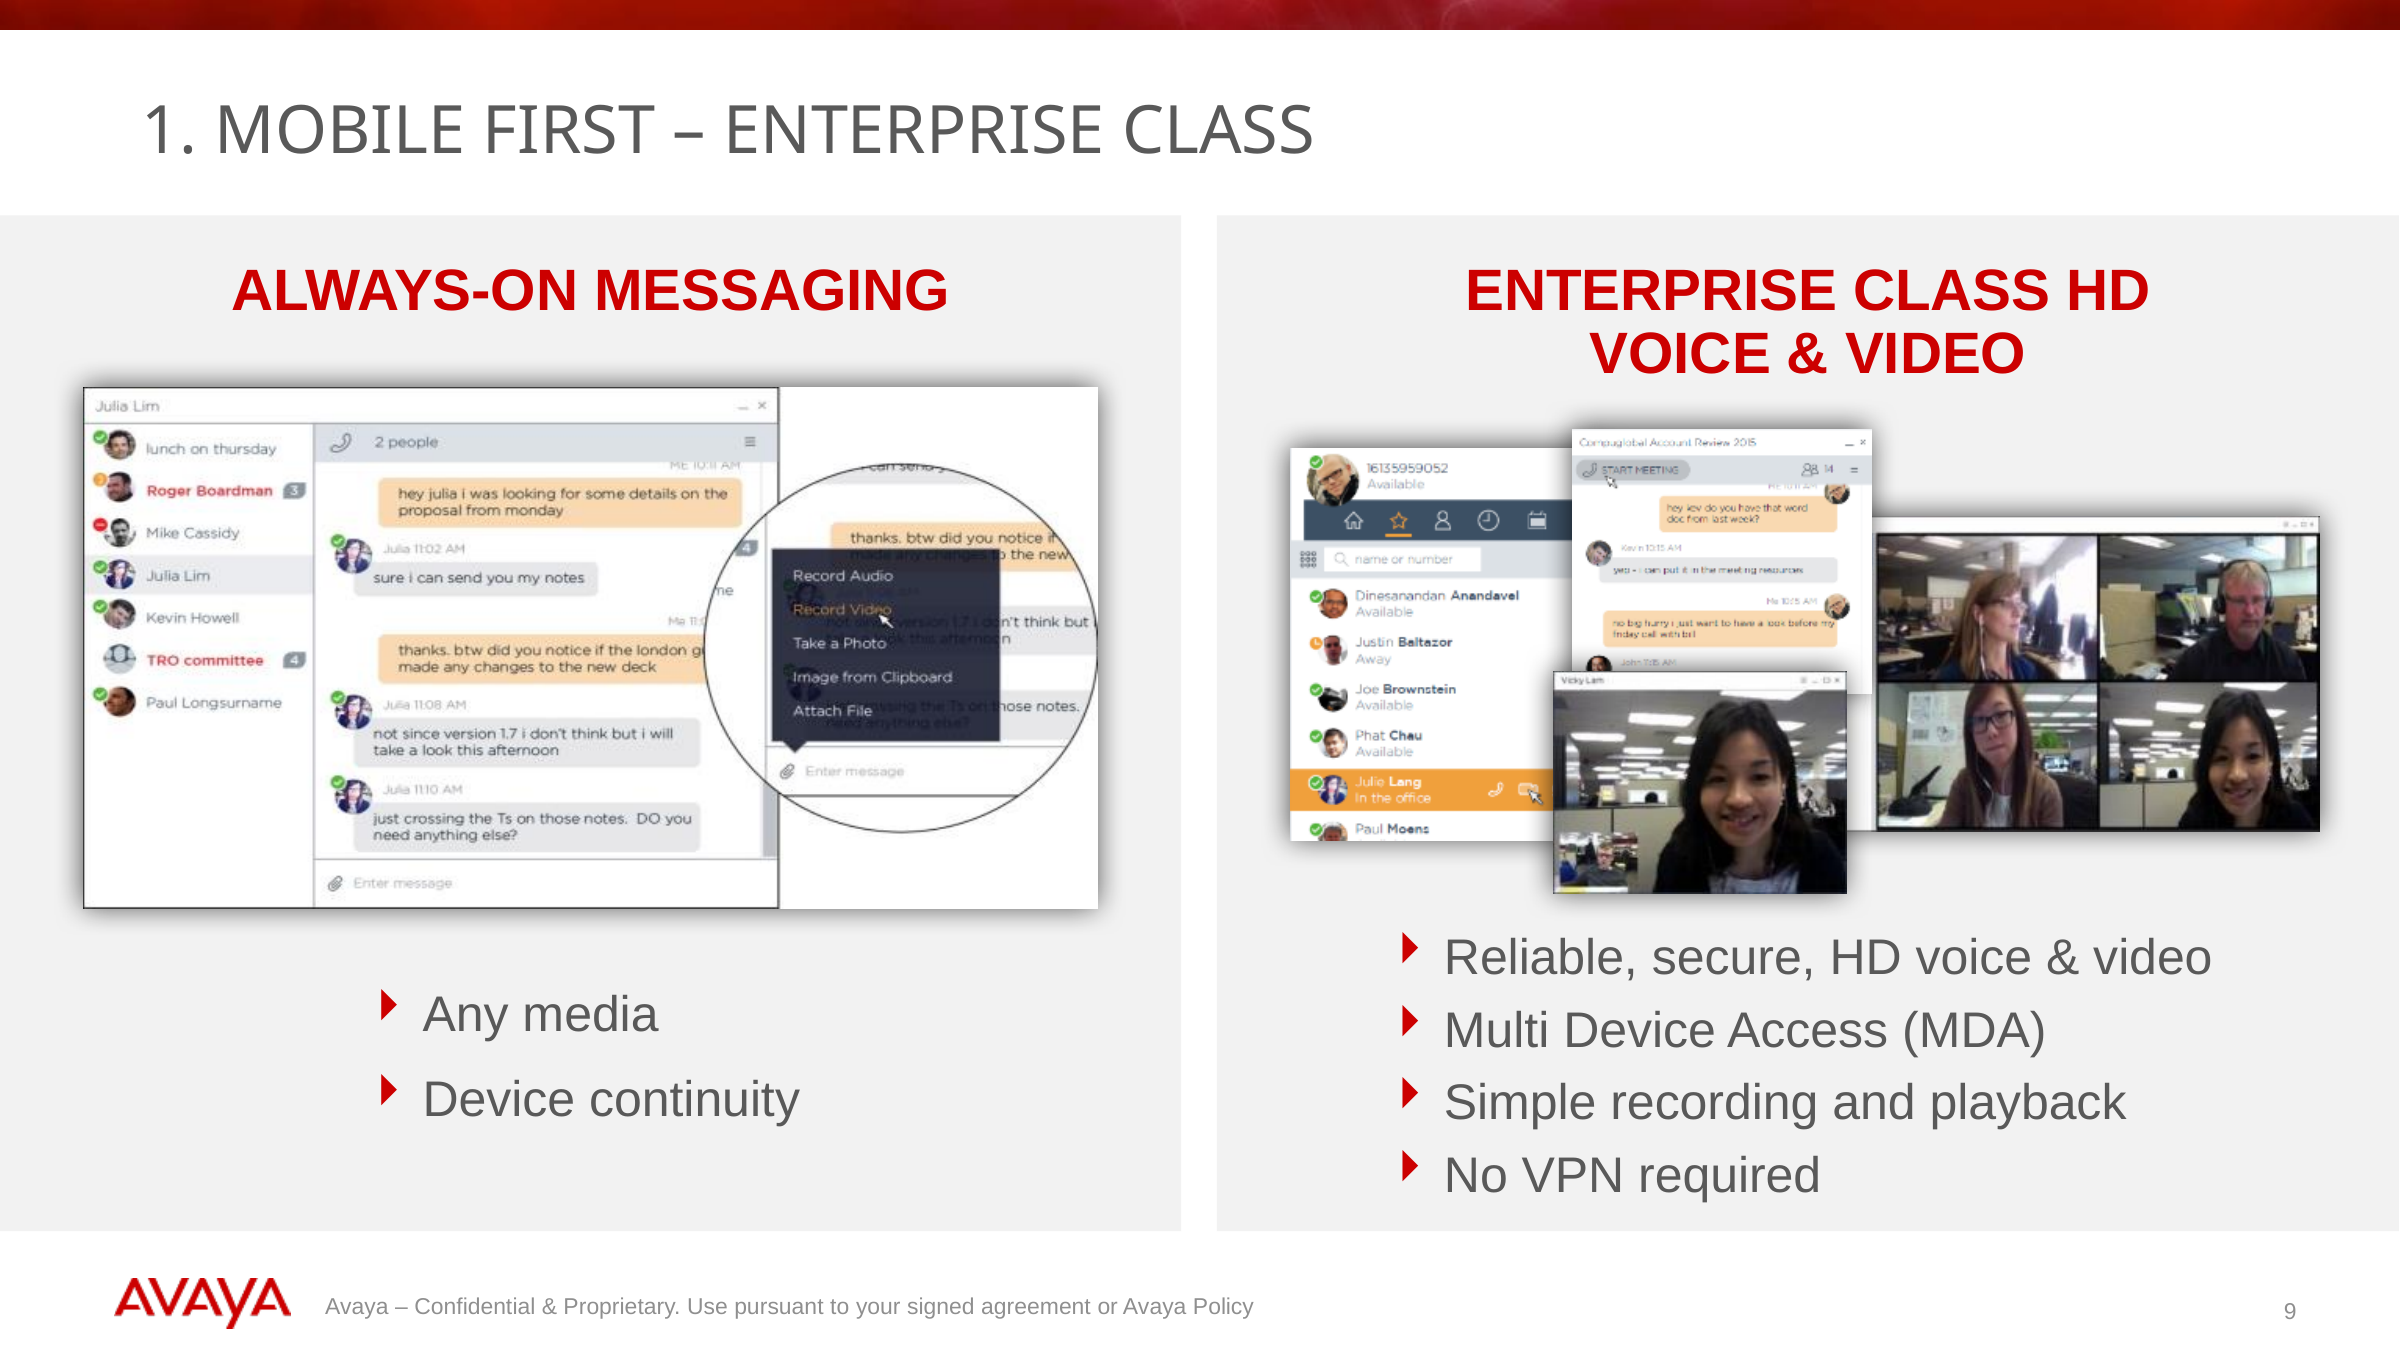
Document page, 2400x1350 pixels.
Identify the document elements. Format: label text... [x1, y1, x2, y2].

picture [1290, 428, 2321, 894]
text_box Any media Device continuity [0, 970, 1167, 1137]
text_box ALWAYS-ON MESSAGING [0, 213, 1183, 1233]
picture [0, 0, 2400, 30]
text_box Reliable, secure, HD voice & video Multi Device Access (MDA) Simple recording and playback No VPN required [1216, 914, 2384, 1213]
text_box ENTERPRISE CLASS HD VOICE & VIDEO [1215, 213, 2400, 1233]
picture [83, 387, 1098, 910]
picture [114, 1278, 291, 1329]
title 1. mobile first – Enterprise Class [120, 85, 2280, 251]
